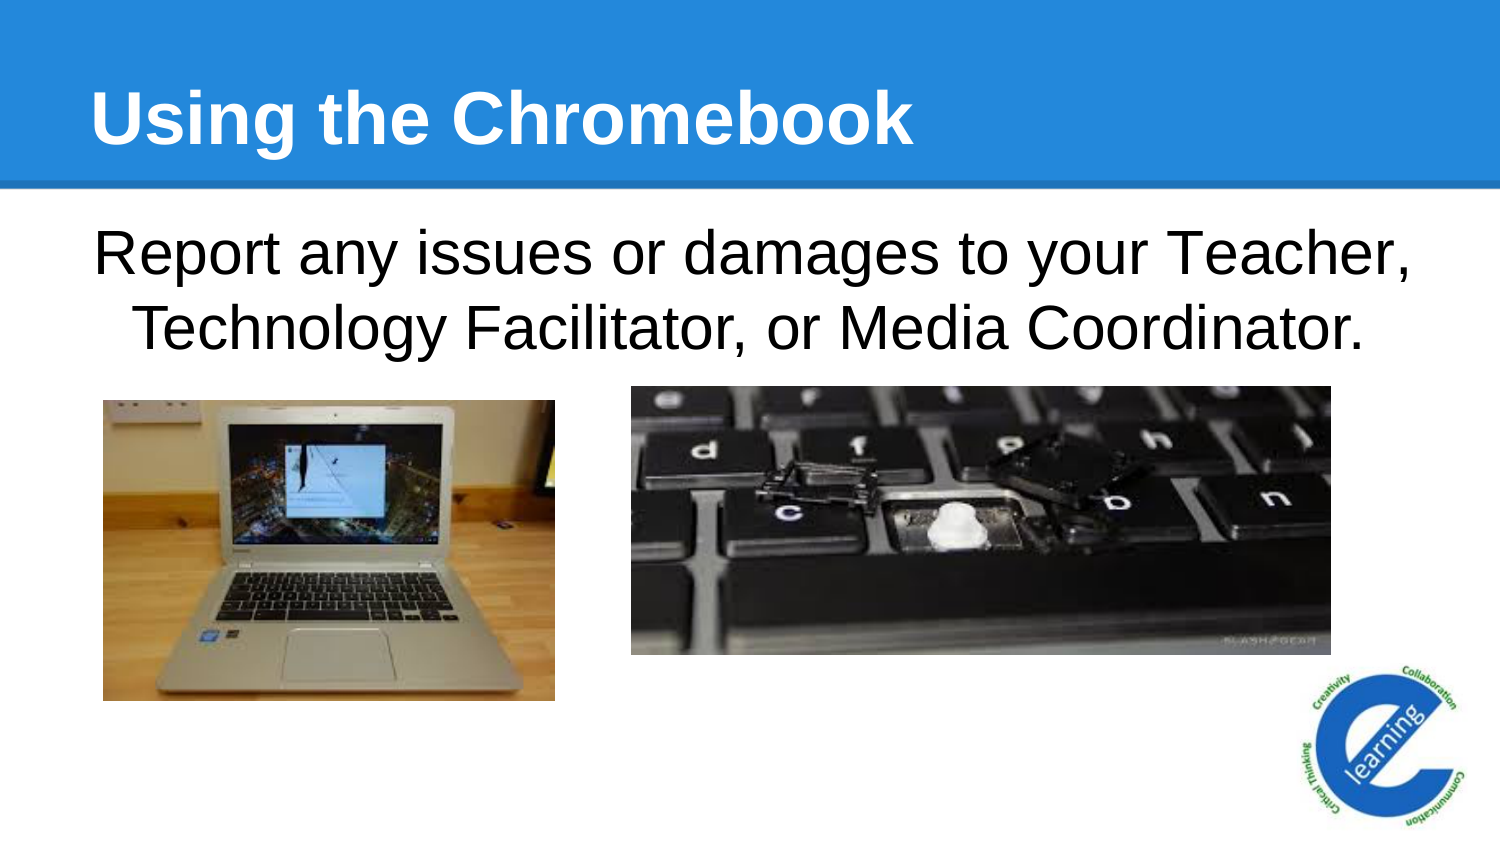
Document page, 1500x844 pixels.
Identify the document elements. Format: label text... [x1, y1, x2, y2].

picture [1296, 663, 1468, 831]
picture [103, 400, 555, 702]
picture [630, 386, 1331, 655]
list Report any issues or damages to your Teacher, Technology Facilitator, or Media Coordinator. [41, 196, 1468, 808]
title Using the Chromebook [75, 33, 1425, 175]
